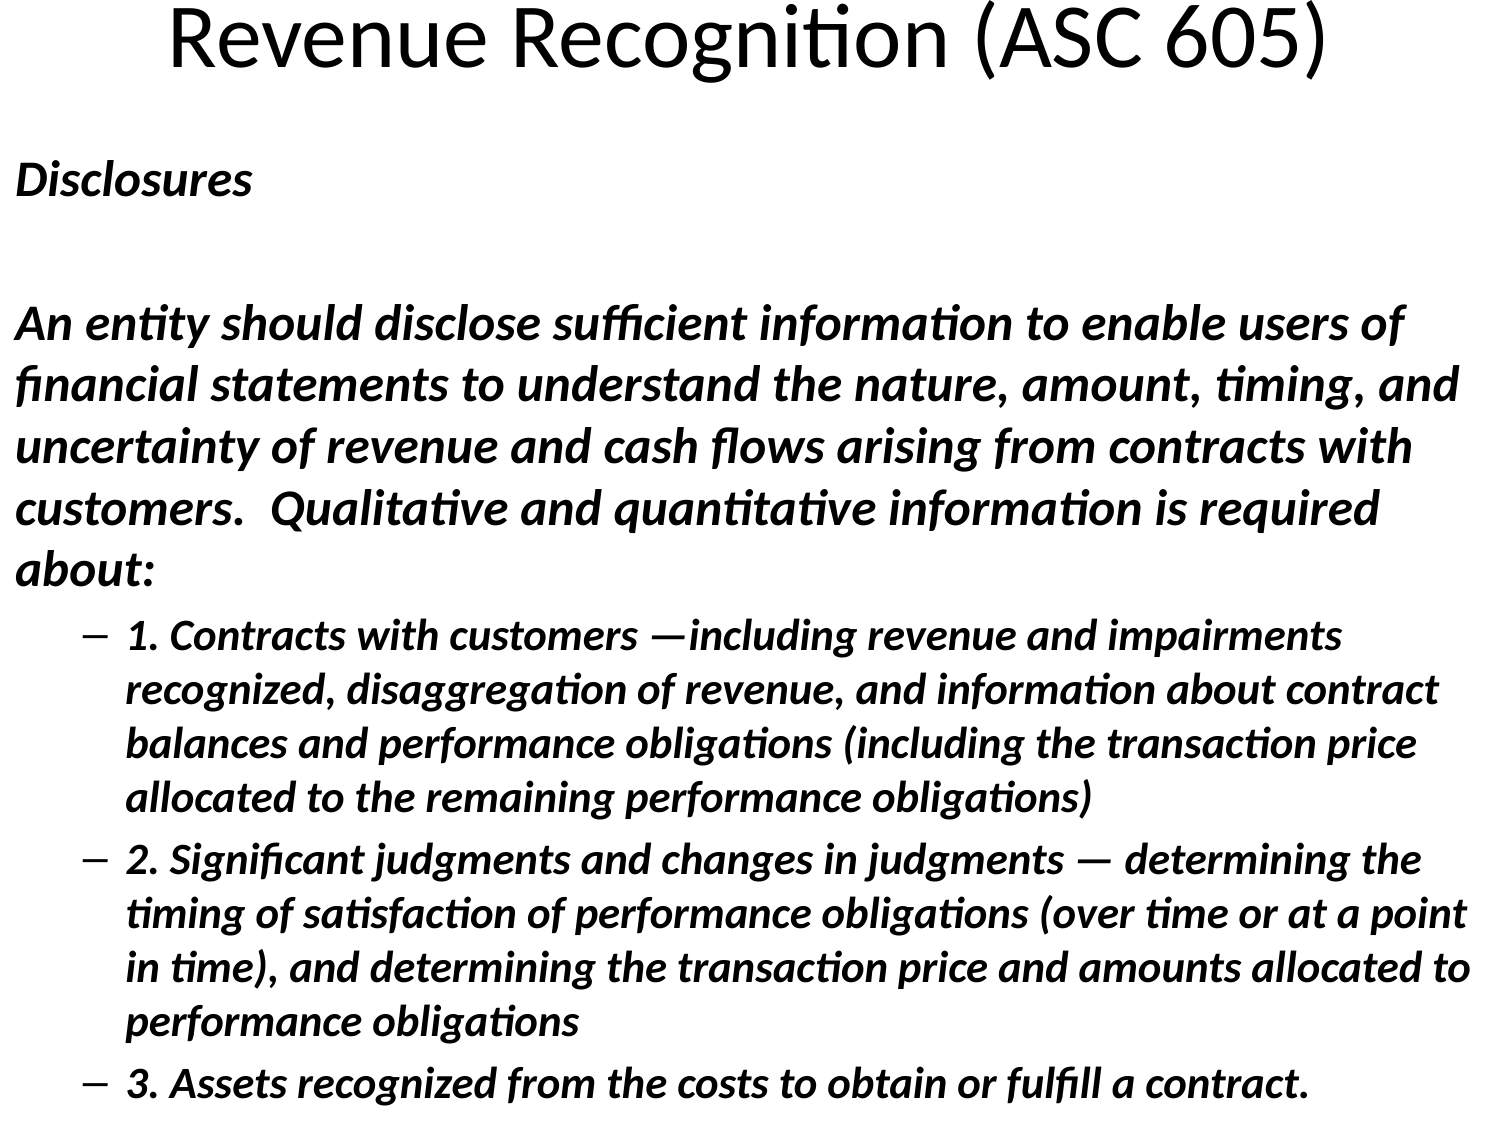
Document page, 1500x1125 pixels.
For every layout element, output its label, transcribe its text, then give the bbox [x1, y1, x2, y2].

list Disclosures An entity should disclose sufficient information to enable users of financial statements to understand the nature, amount, timing, and uncertainty of revenue and cash flows arising from contracts with customers. Qualitative and quantitative information is required about: 1. Contracts with customers —including revenue and impairments recognized, disaggregation of revenue, and information about contract balances and performance obligations (including the transaction price allocated to the remaining performance obligations) 2. Significant judgments and changes in judgments — determining the timing of satisfaction of performance obligations (over time or at a point in time), and determining the transaction price and amounts allocated to performance obligations 3. Assets recognized from the costs to obtain or fulfill a contract. [0, 137, 1500, 1125]
title Revenue Recognition (ASC 605) [75, 0, 1425, 125]
